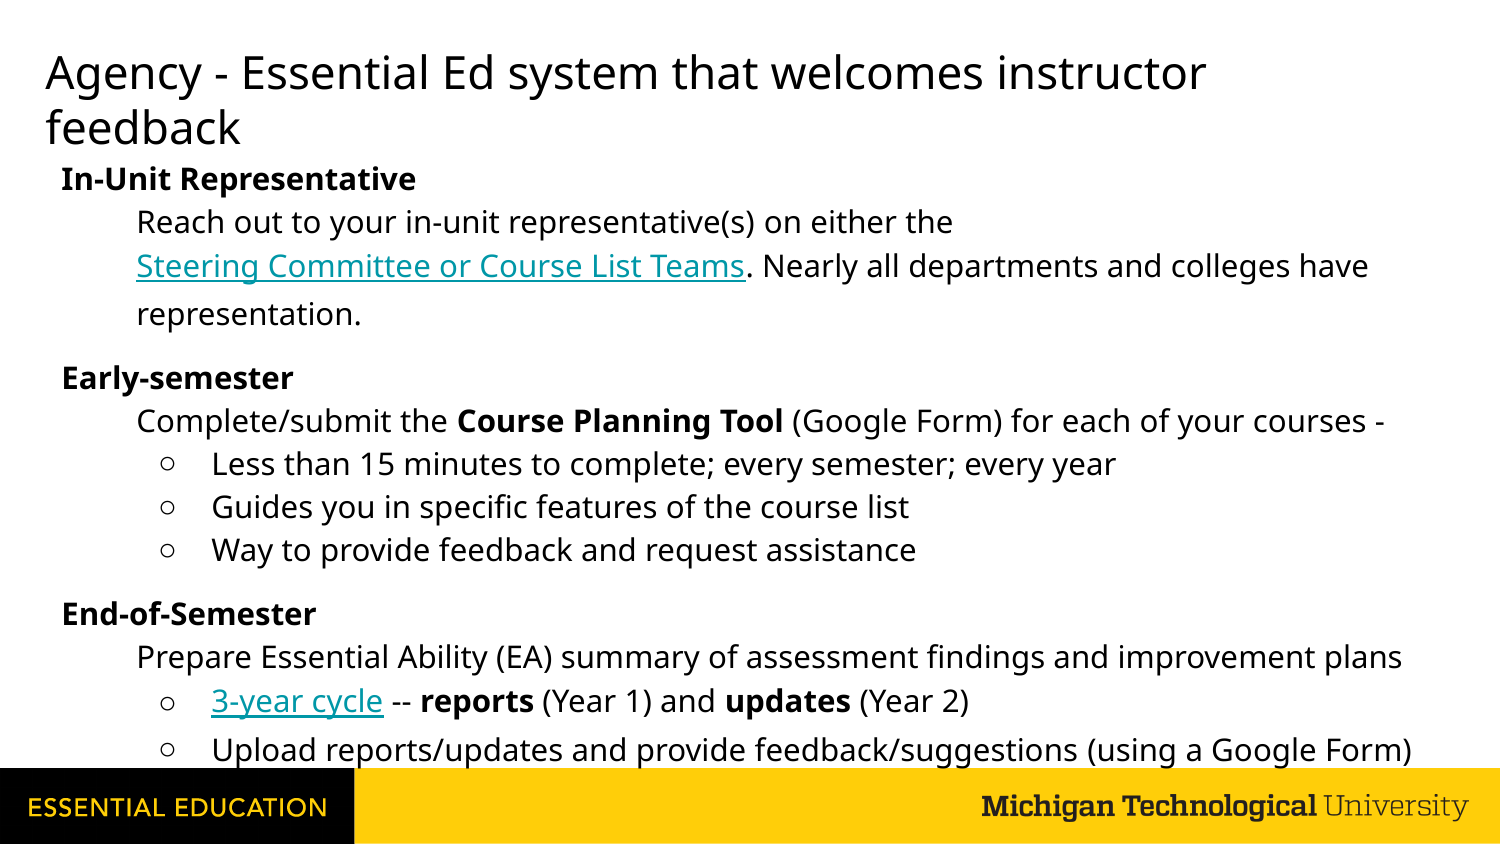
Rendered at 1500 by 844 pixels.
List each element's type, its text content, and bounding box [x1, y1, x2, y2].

picture [982, 794, 1469, 822]
list In-Unit Representative Reach out to your in-unit representative(s) on either the Steering Committee or Course List Teams. Nearly all departments and colleges have representation. Early-semester Complete/submit the Course Planning Tool (Google Form) for each of your courses - Less than 15 minutes to complete; every semester; every year Guides you in specific features of the course list Way to provide feedback and request assistance End-of-Semester Prepare Essential Ability (EA) summary of assessment findings and improvement plans 3-year cycle -- reports (Year 1) and updates (Year 2) Upload reports/updates and provide feedback/suggestions (using a Google Form) [46, 138, 1429, 717]
title Agency - Essential Ed system that welcomes instructor feedback [30, 28, 1429, 115]
picture [0, 768, 354, 844]
